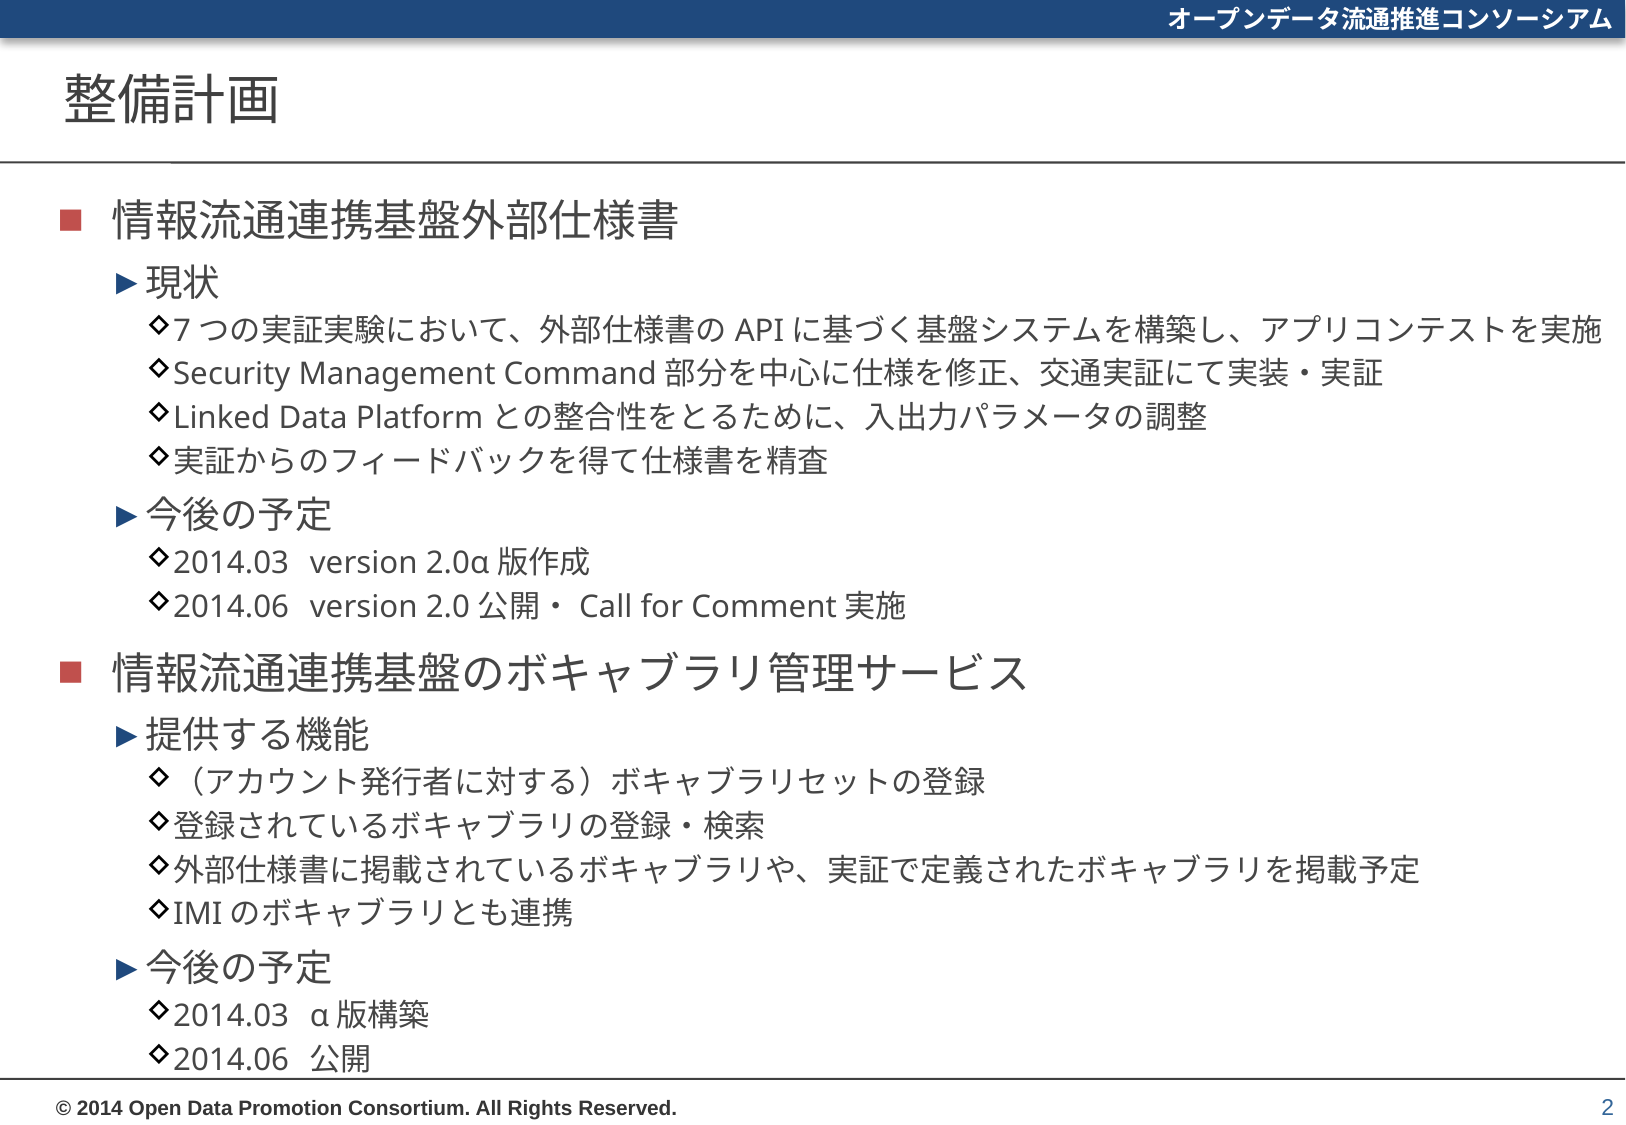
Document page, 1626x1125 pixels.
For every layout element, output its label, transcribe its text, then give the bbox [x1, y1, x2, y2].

list 情報流通連携基盤外部仕様書 現状 7つの実証実験において、外部仕様書のAPIに基づく基盤システムを構築し、アプリコンテストを実施 Security Management Command部分を中心に仕様を修正、交通実証にて実装・実証 Linked Data Platformとの整合性をとるために、入出力パラメータの調整 実証からのフィードバックを得て仕様書を精査 今後の予定 2014.03 version 2.0α版作成 2014.06 version 2.0公開・Call for Comment実施 情報流通連携基盤のボキャブラリ管理サービス 提供する機能 （アカウント発行者に対する）ボキャブラリセットの登録 登録されているボキャブラリの登録・検索 外部仕様書に掲載されているボキャブラリや、実証で定義されたボキャブラリを掲載予定 IMIのボキャブラリとも連携 今後の予定 2014.03 α版構築 2014.06 公開 [57, 187, 1605, 1083]
slide_number 2 [1557, 1082, 1625, 1125]
title 整備計画 [63, 49, 1563, 146]
